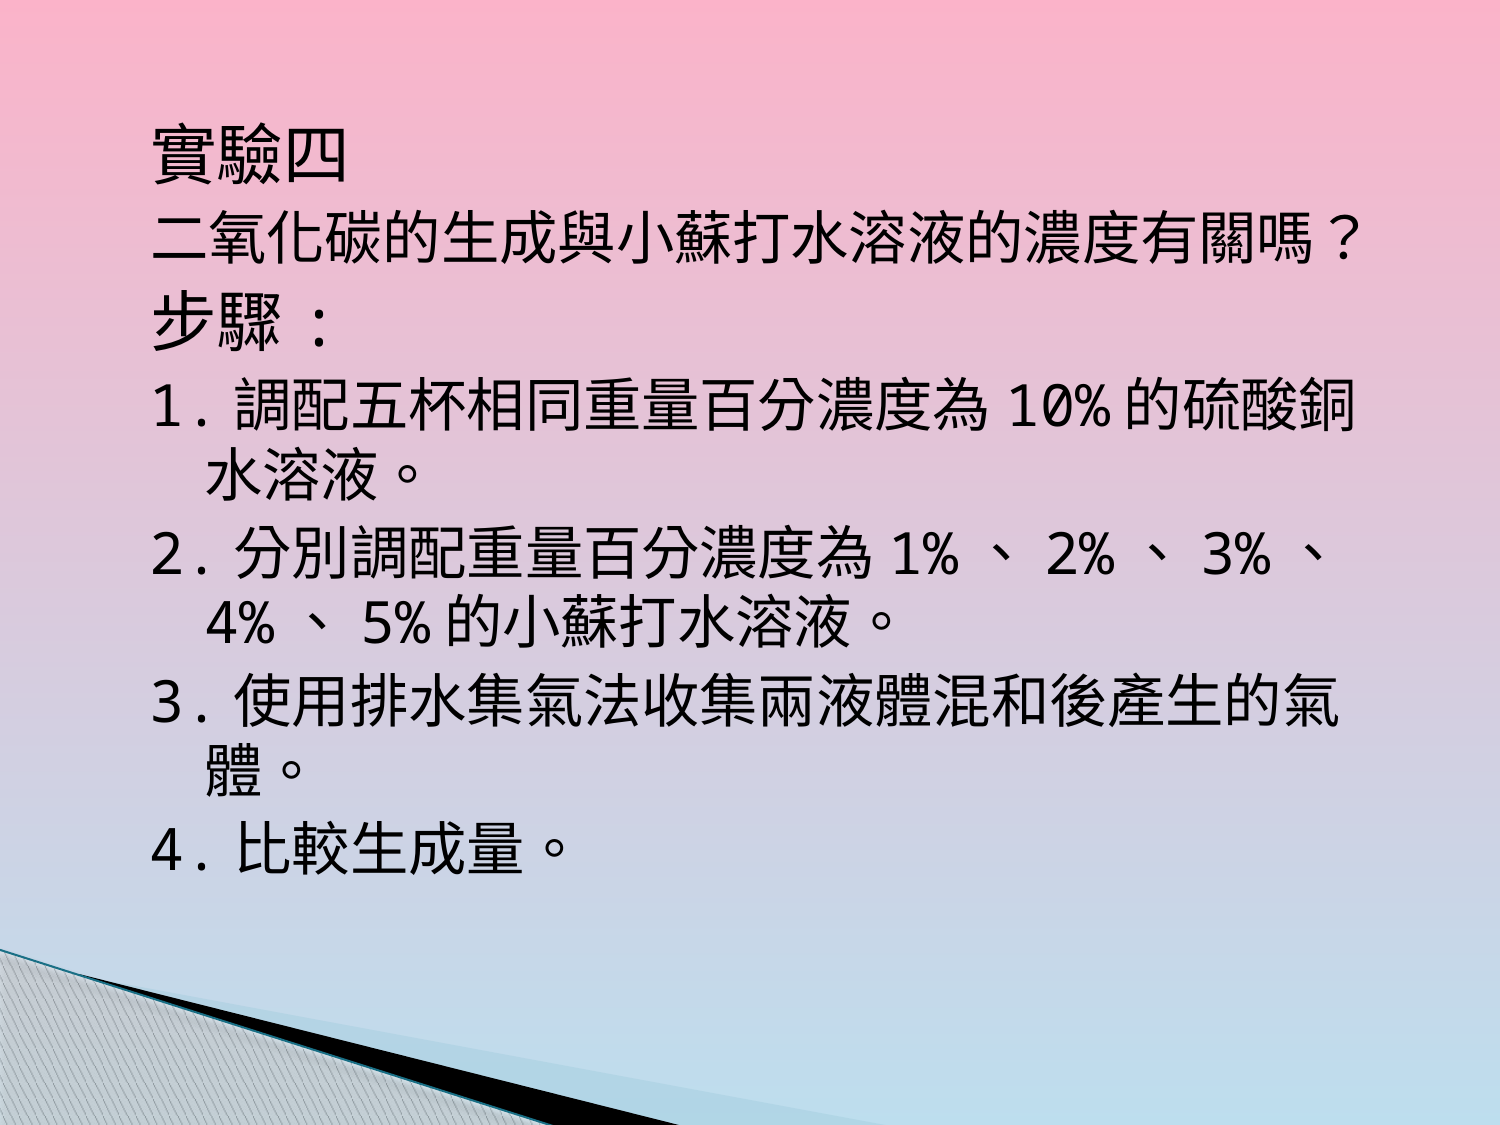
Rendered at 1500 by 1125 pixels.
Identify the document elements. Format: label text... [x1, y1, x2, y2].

list 實驗四 二氧化碳的生成與小蘇打水溶液的濃度有關嗎？ 步驟: 1.調配五杯相同重量百分濃度為10%的硫酸銅水溶液。 2.分別調配重量百分濃度為1%、2%、3%、4%、5%的小蘇打水溶液。 3.使用排水集氣法收集兩液體混和後產生的氣體。 4.比較生成量。 [117, 105, 1395, 938]
